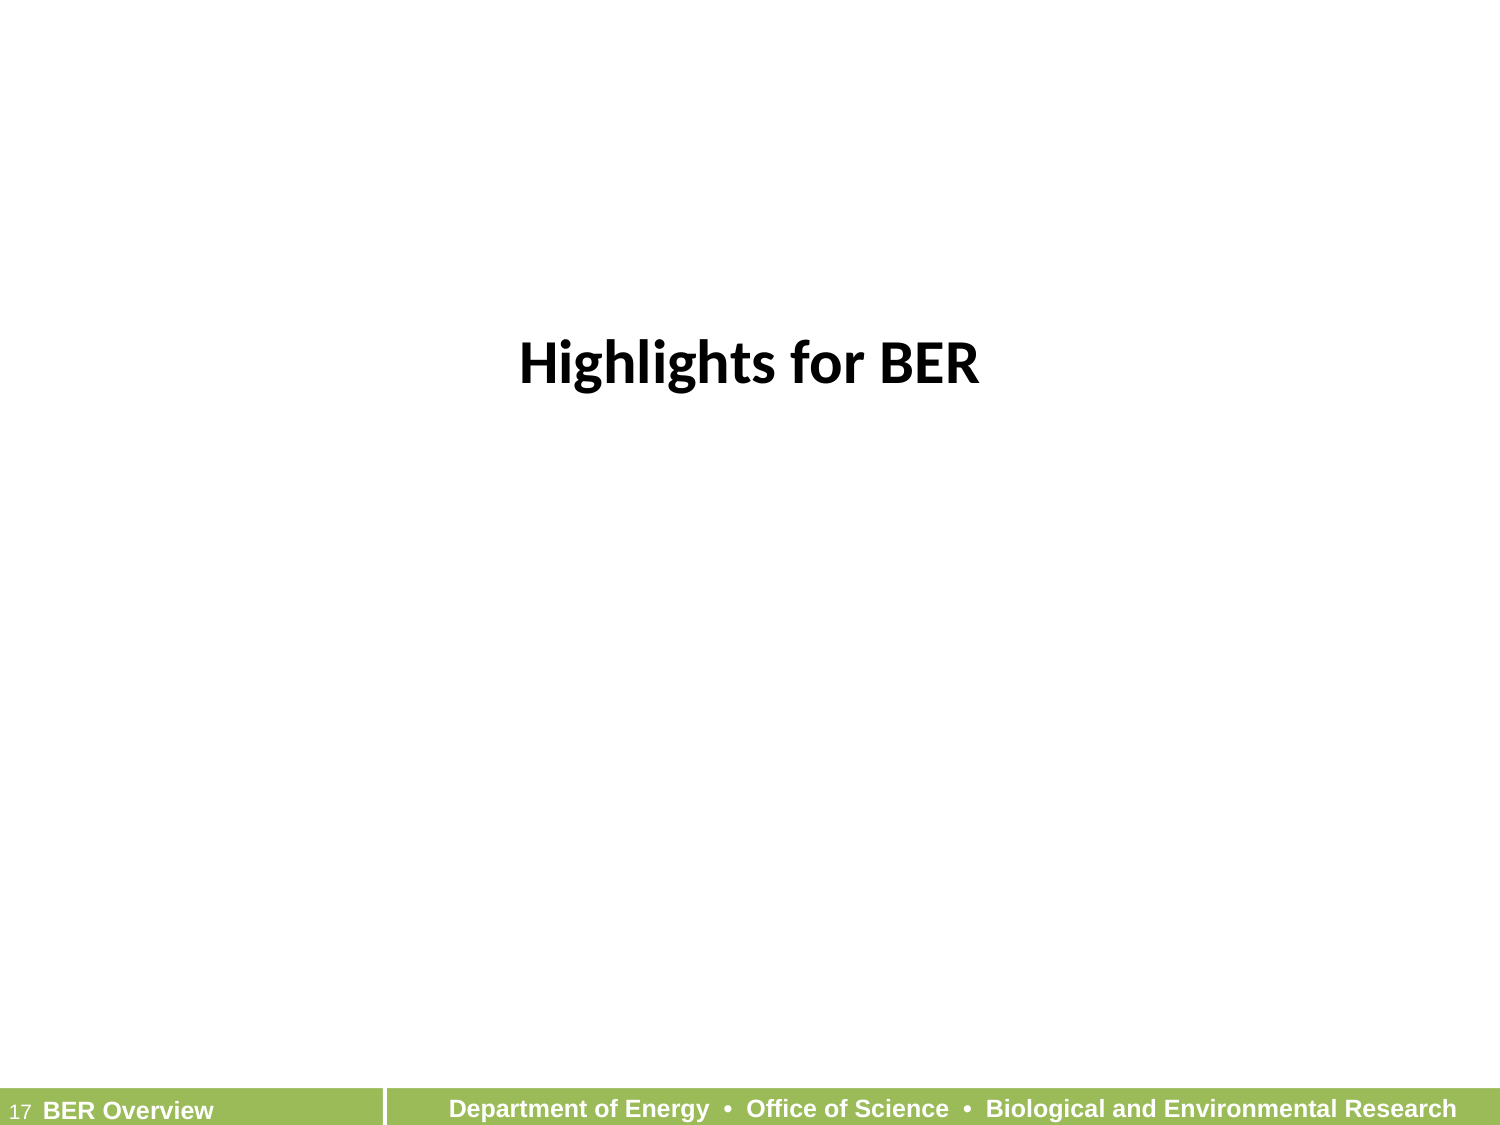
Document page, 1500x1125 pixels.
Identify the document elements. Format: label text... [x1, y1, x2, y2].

title Highlights for BER [0, 324, 1500, 405]
